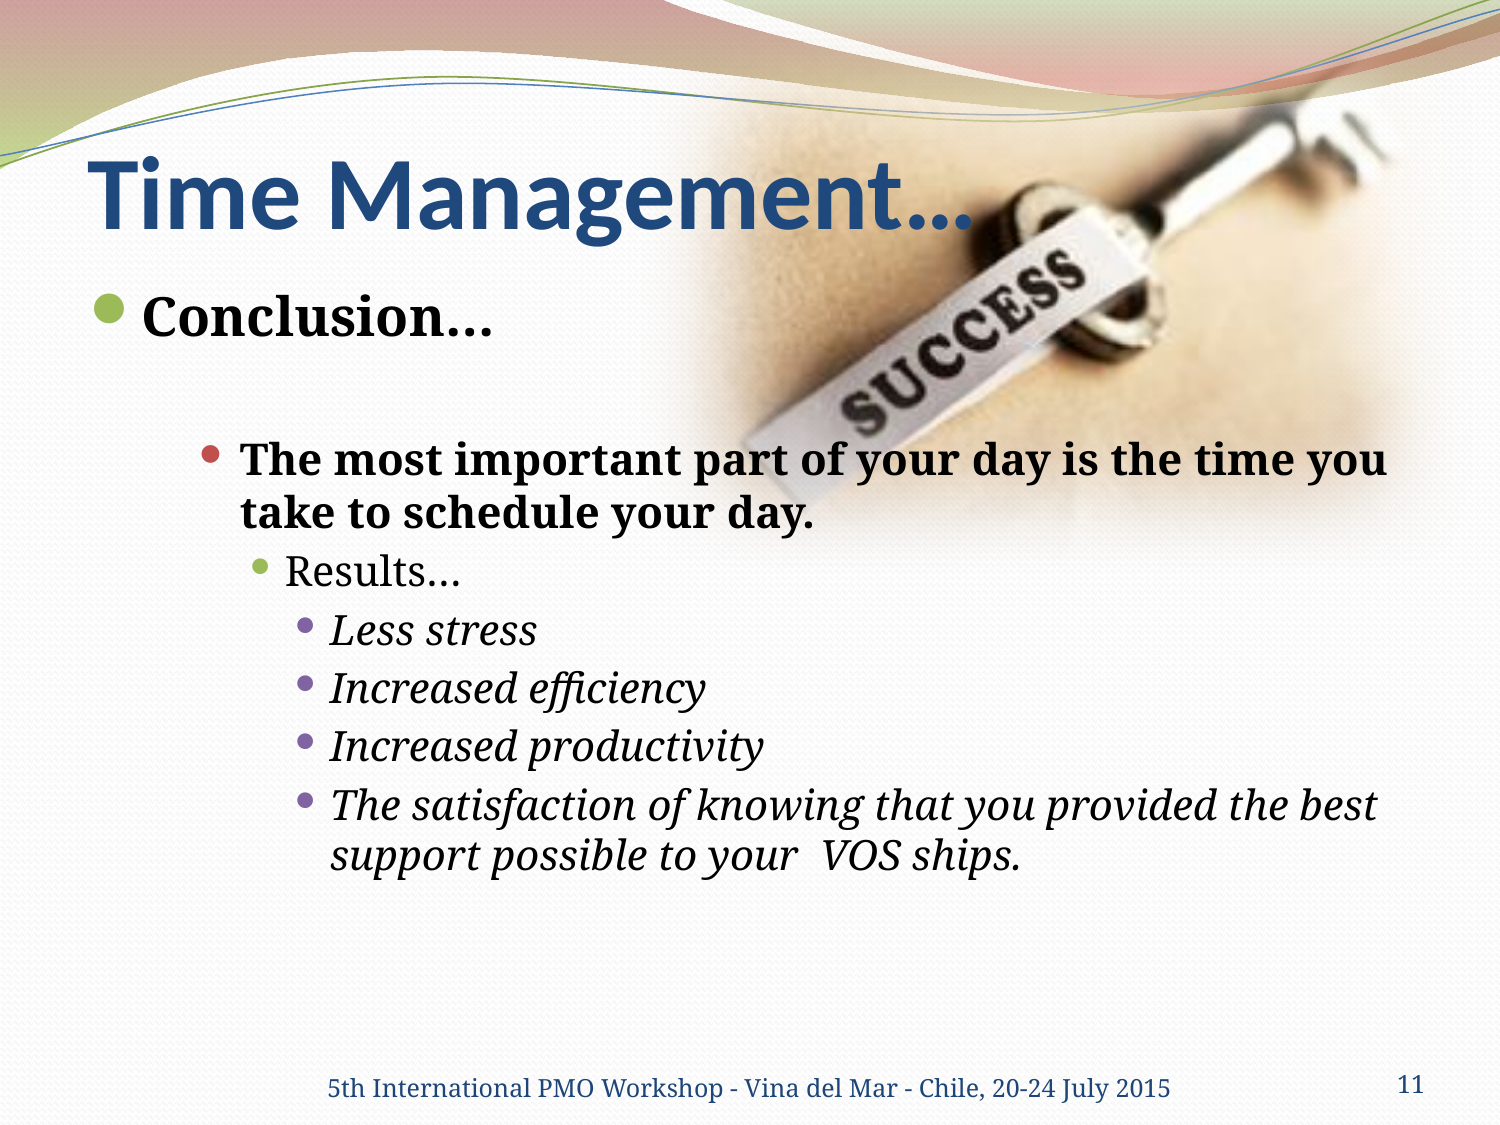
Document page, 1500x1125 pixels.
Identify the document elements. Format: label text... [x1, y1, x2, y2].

title Time Management… [87, 62, 632, 250]
list Conclusion… The most important part of your day is the time you take to schedule your day. Results… Less stress Increased efficiency Increased productivity The satisfaction of knowing that you provided the best support possible to your VOS ships. [75, 275, 1425, 1038]
picture [637, 0, 1476, 576]
slide_number 11 [1299, 1042, 1425, 1103]
footer 5th International PMO Workshop - Vina del Mar - Chile, 20-24 July 2015 [75, 1042, 1299, 1103]
